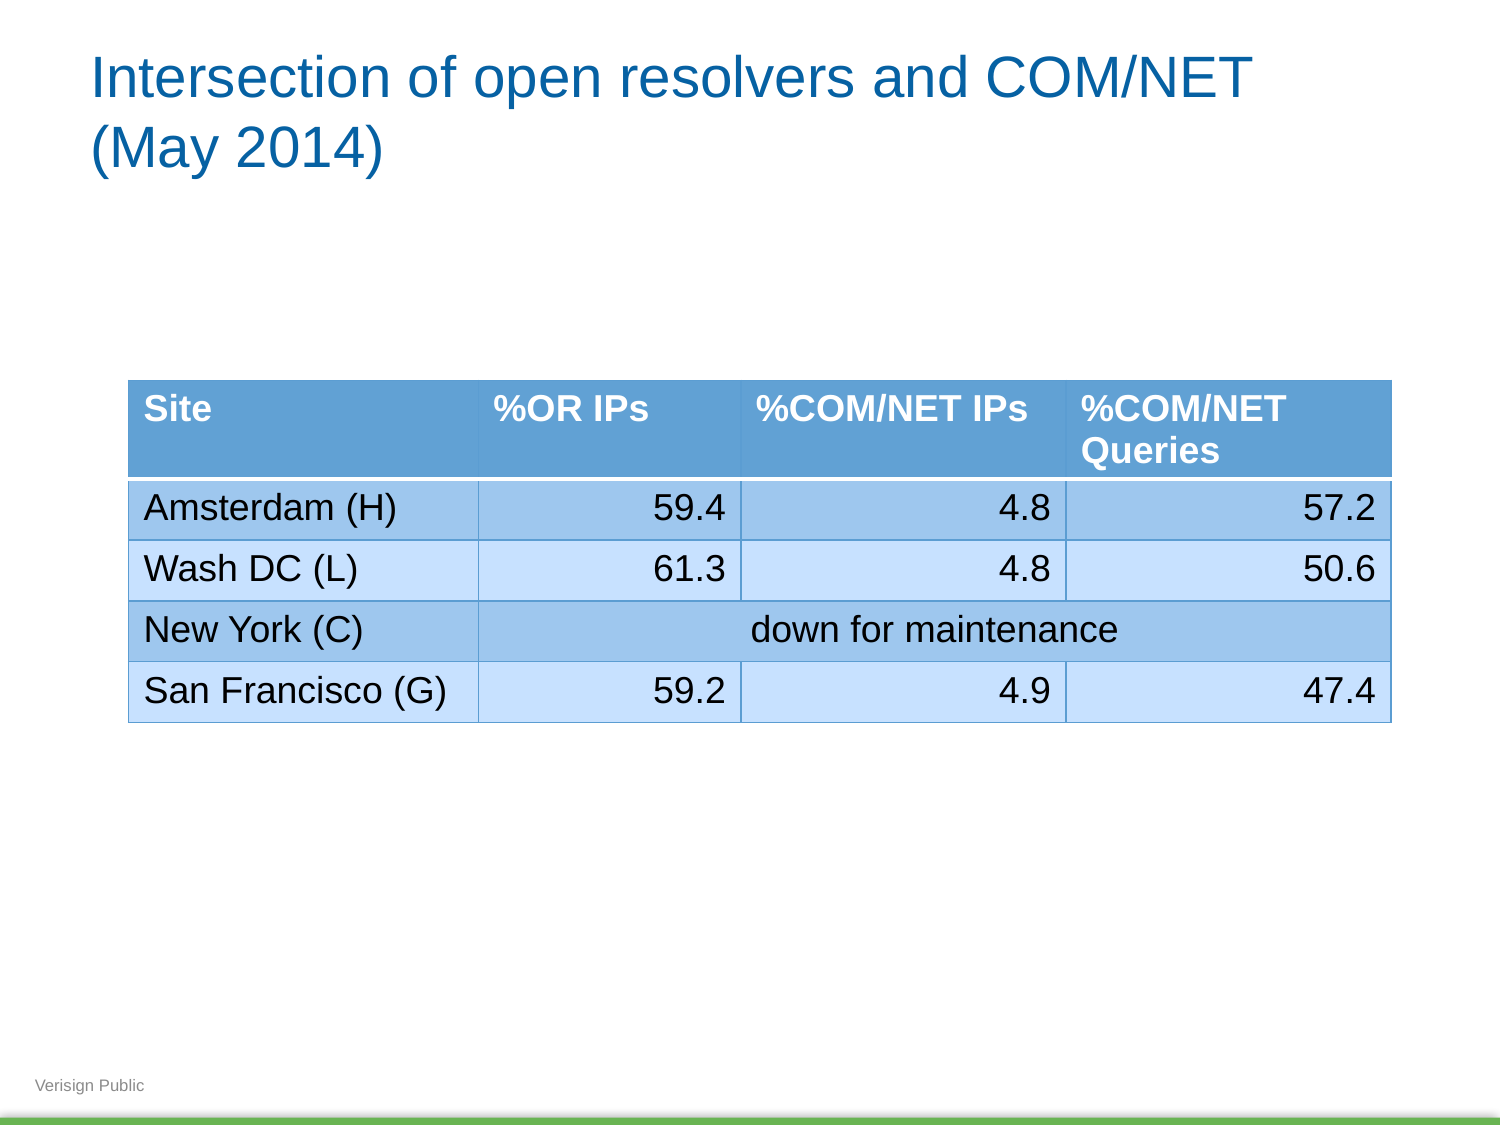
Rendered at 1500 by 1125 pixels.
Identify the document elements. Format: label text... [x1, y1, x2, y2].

table_cell 4.8 [742, 481, 1065, 539]
table_header Site [129, 381, 478, 477]
title Intersection of open resolvers and COM/NET (May 2014) [75, 40, 1425, 177]
list [75, 199, 1425, 1040]
table_cell New York (C) [129, 602, 478, 661]
table_cell Amsterdam (H) [129, 481, 478, 539]
table_cell 47.4 [1067, 662, 1390, 722]
table_cell Wash DC (L) [129, 541, 478, 600]
table_cell 59.2 [479, 662, 740, 722]
table_cell 50.6 [1067, 541, 1390, 600]
table_header %OR IPs [479, 381, 740, 477]
table_header %COM/NET Queries [1067, 381, 1390, 477]
table_cell 4.8 [742, 541, 1065, 600]
table_cell San Francisco (G) [129, 662, 478, 722]
table_cell 57.2 [1067, 481, 1390, 539]
table_cell down for maintenance [479, 602, 1390, 661]
table_cell 59.4 [479, 481, 740, 539]
table_header %COM/NET IPs [742, 381, 1065, 477]
table_cell 4.9 [742, 662, 1065, 722]
table_cell 61.3 [479, 541, 740, 600]
